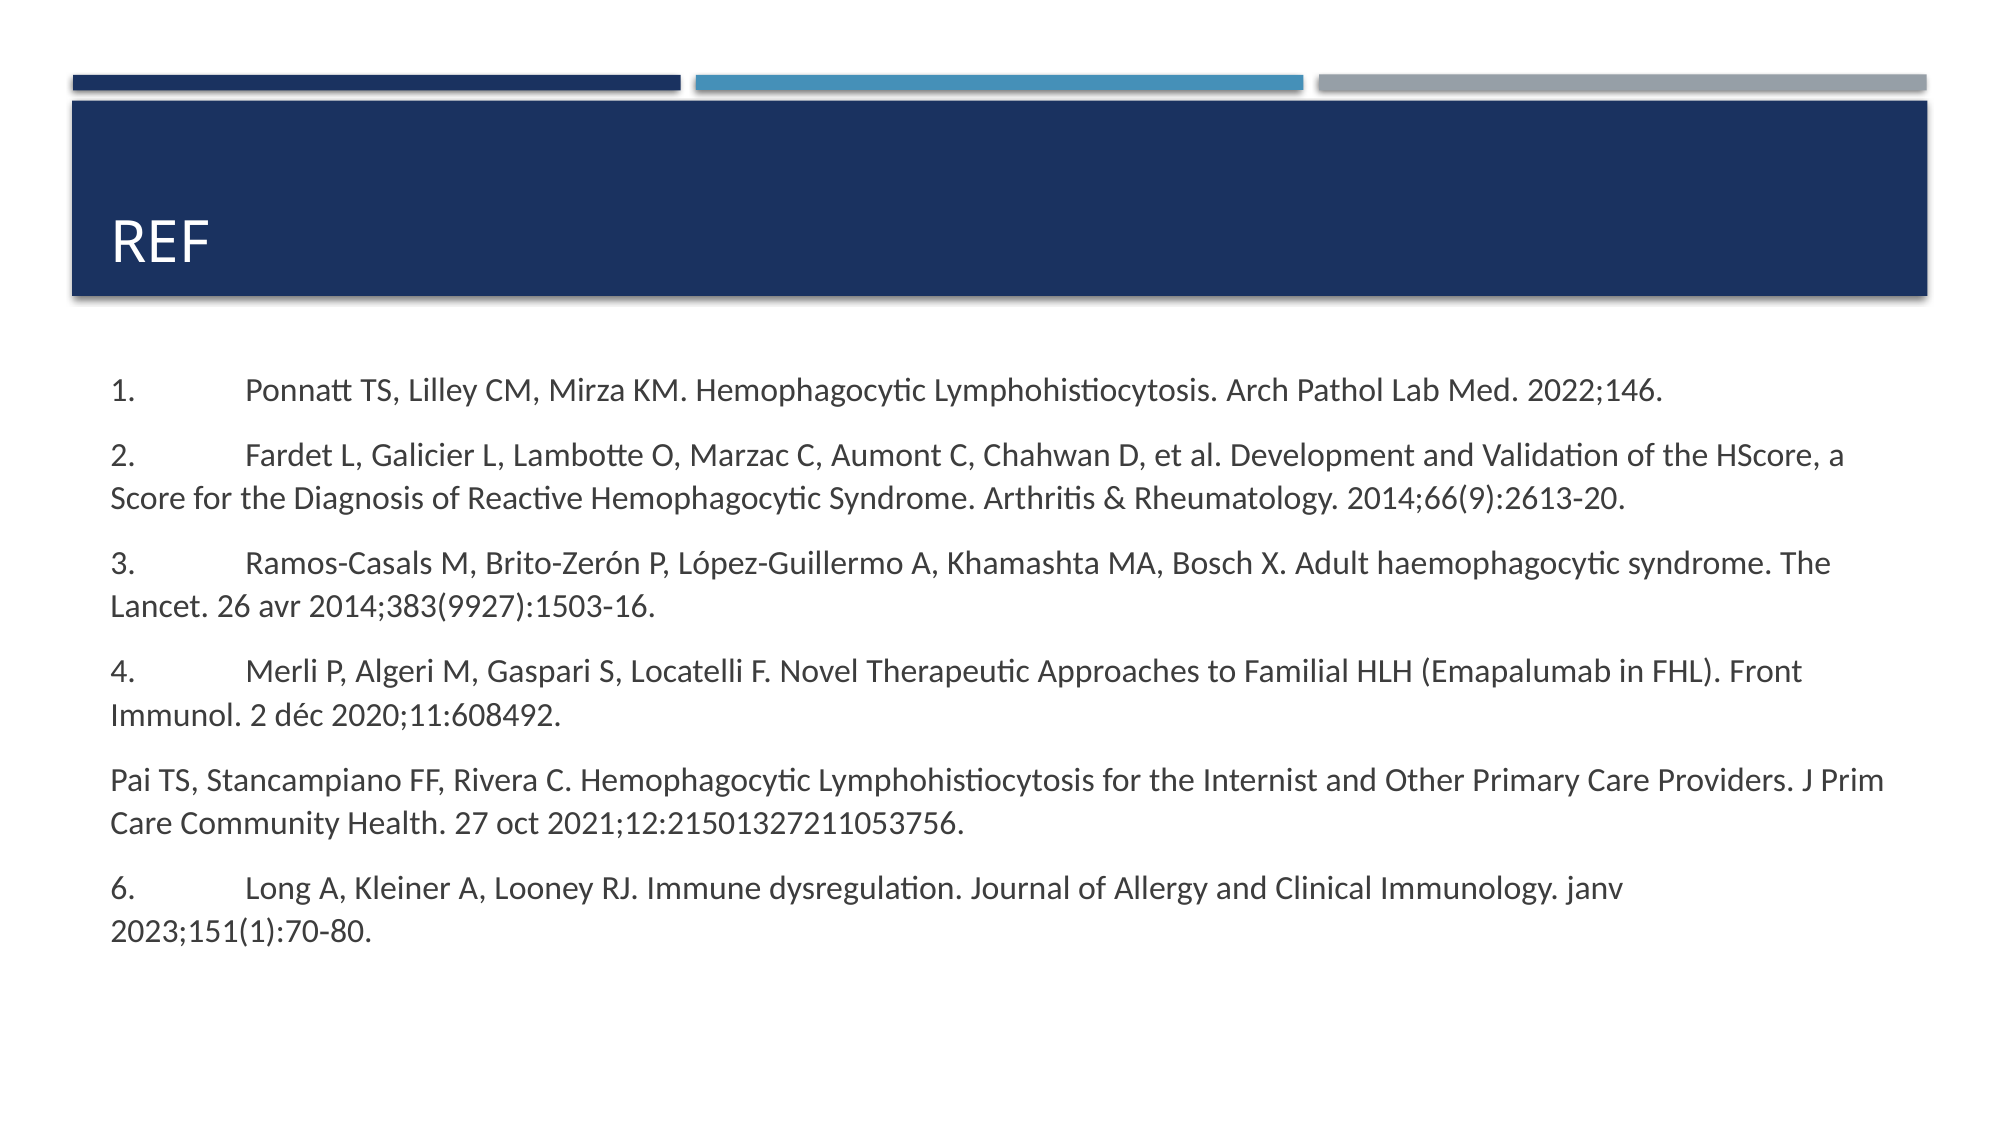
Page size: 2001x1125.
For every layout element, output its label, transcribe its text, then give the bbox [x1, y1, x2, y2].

list 1. Ponnatt TS, Lilley CM, Mirza KM. Hemophagocytic Lymphohistiocytosis. Arch Pathol Lab Med. 2022;146. 2. Fardet L, Galicier L, Lambotte O, Marzac C, Aumont C, Chahwan D, et al. Development and Validation of the HScore, a Score for the Diagnosis of Reactive Hemophagocytic Syndrome. Arthritis & Rheumatology. 2014;66(9):2613‑20. 3. Ramos-Casals M, Brito-Zerón P, López-Guillermo A, Khamashta MA, Bosch X. Adult haemophagocytic syndrome. The Lancet. 26 avr 2014;383(9927):1503‑16. 4. Merli P, Algeri M, Gaspari S, Locatelli F. Novel Therapeutic Approaches to Familial HLH (Emapalumab in FHL). Front Immunol. 2 déc 2020;11:608492. Pai TS, Stancampiano FF, Rivera C. Hemophagocytic Lymphohistiocytosis for the Internist and Other Primary Care Providers. J Prim Care Community Health. 27 oct 2021;12:21501327211053756. 6. Long A, Kleiner A, Looney RJ. Immune dysregulation. Journal of Allergy and Clinical Immunology. janv 2023;151(1):70‑80. [95, 357, 1905, 962]
title Ref [95, 115, 1905, 282]
